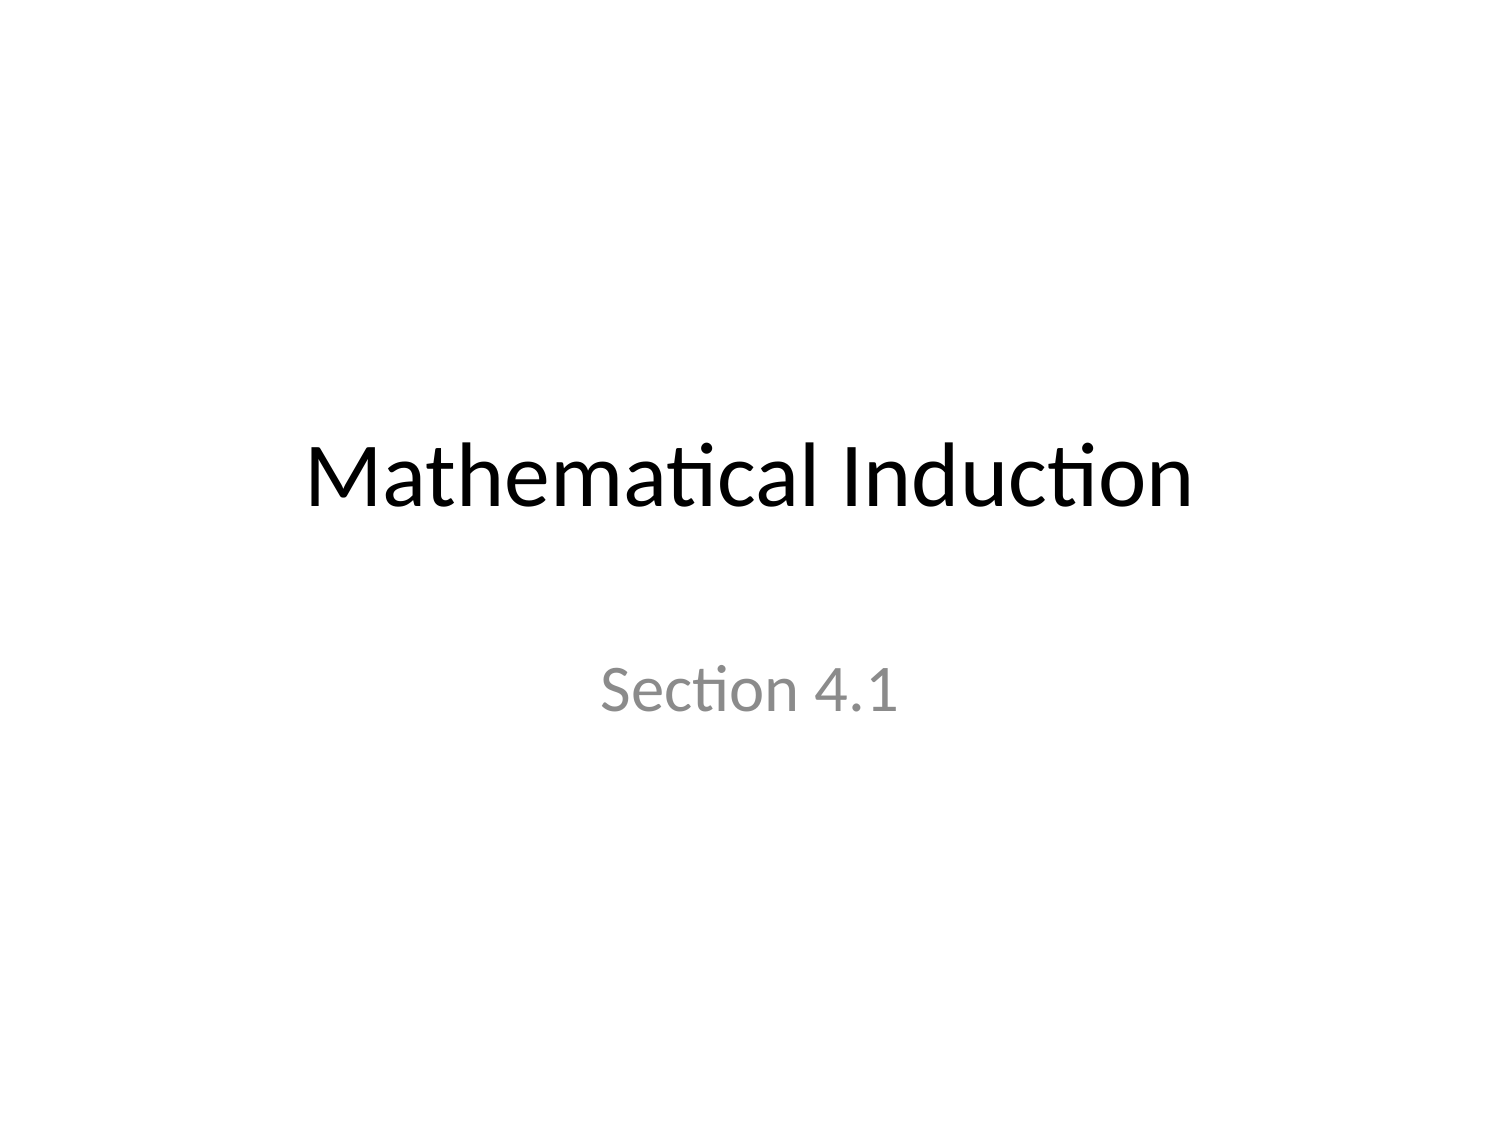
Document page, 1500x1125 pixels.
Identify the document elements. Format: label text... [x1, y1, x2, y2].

title Mathematical Induction [112, 349, 1388, 591]
subtitle Section 4.1 [225, 637, 1275, 925]
